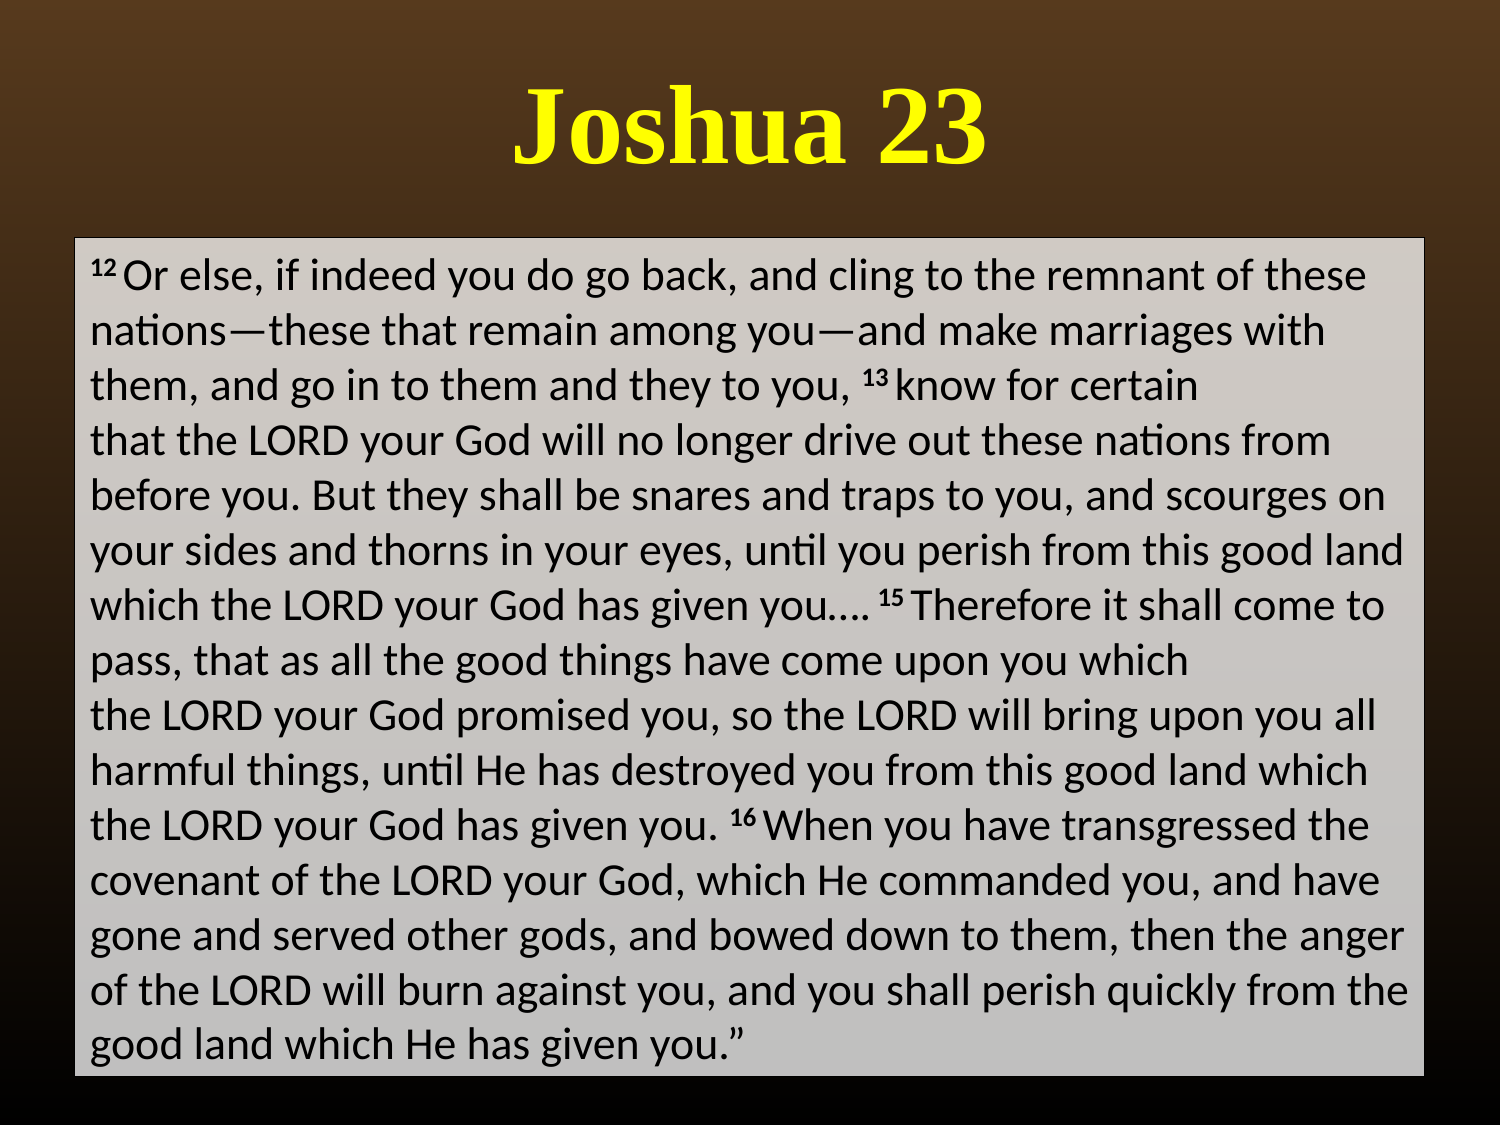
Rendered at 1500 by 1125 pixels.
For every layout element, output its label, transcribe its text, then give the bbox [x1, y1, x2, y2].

title Joshua 23 [75, 24, 1425, 213]
text_box 12 Or else, if indeed you do go back, and cling to the remnant of these nations—these that remain among you—and make marriages with them, and go in to them and they to you, 13 know for certain that the Lord your God will no longer drive out these nations from before you. But they shall be snares and traps to you, and scourges on your sides and thorns in your eyes, until you perish from this good land which the Lord your God has given you…. 15 Therefore it shall come to pass, that as all the good things have come upon you which the Lord your God promised you, so the Lord will bring upon you all harmful things, until He has destroyed you from this good land which the Lord your God has given you. 16 When you have transgressed the covenant of the Lord your God, which He commanded you, and have gone and served other gods, and bowed down to them, then the anger of the Lord will burn against you, and you shall perish quickly from the good land which He has given you.” [74, 237, 1425, 1077]
